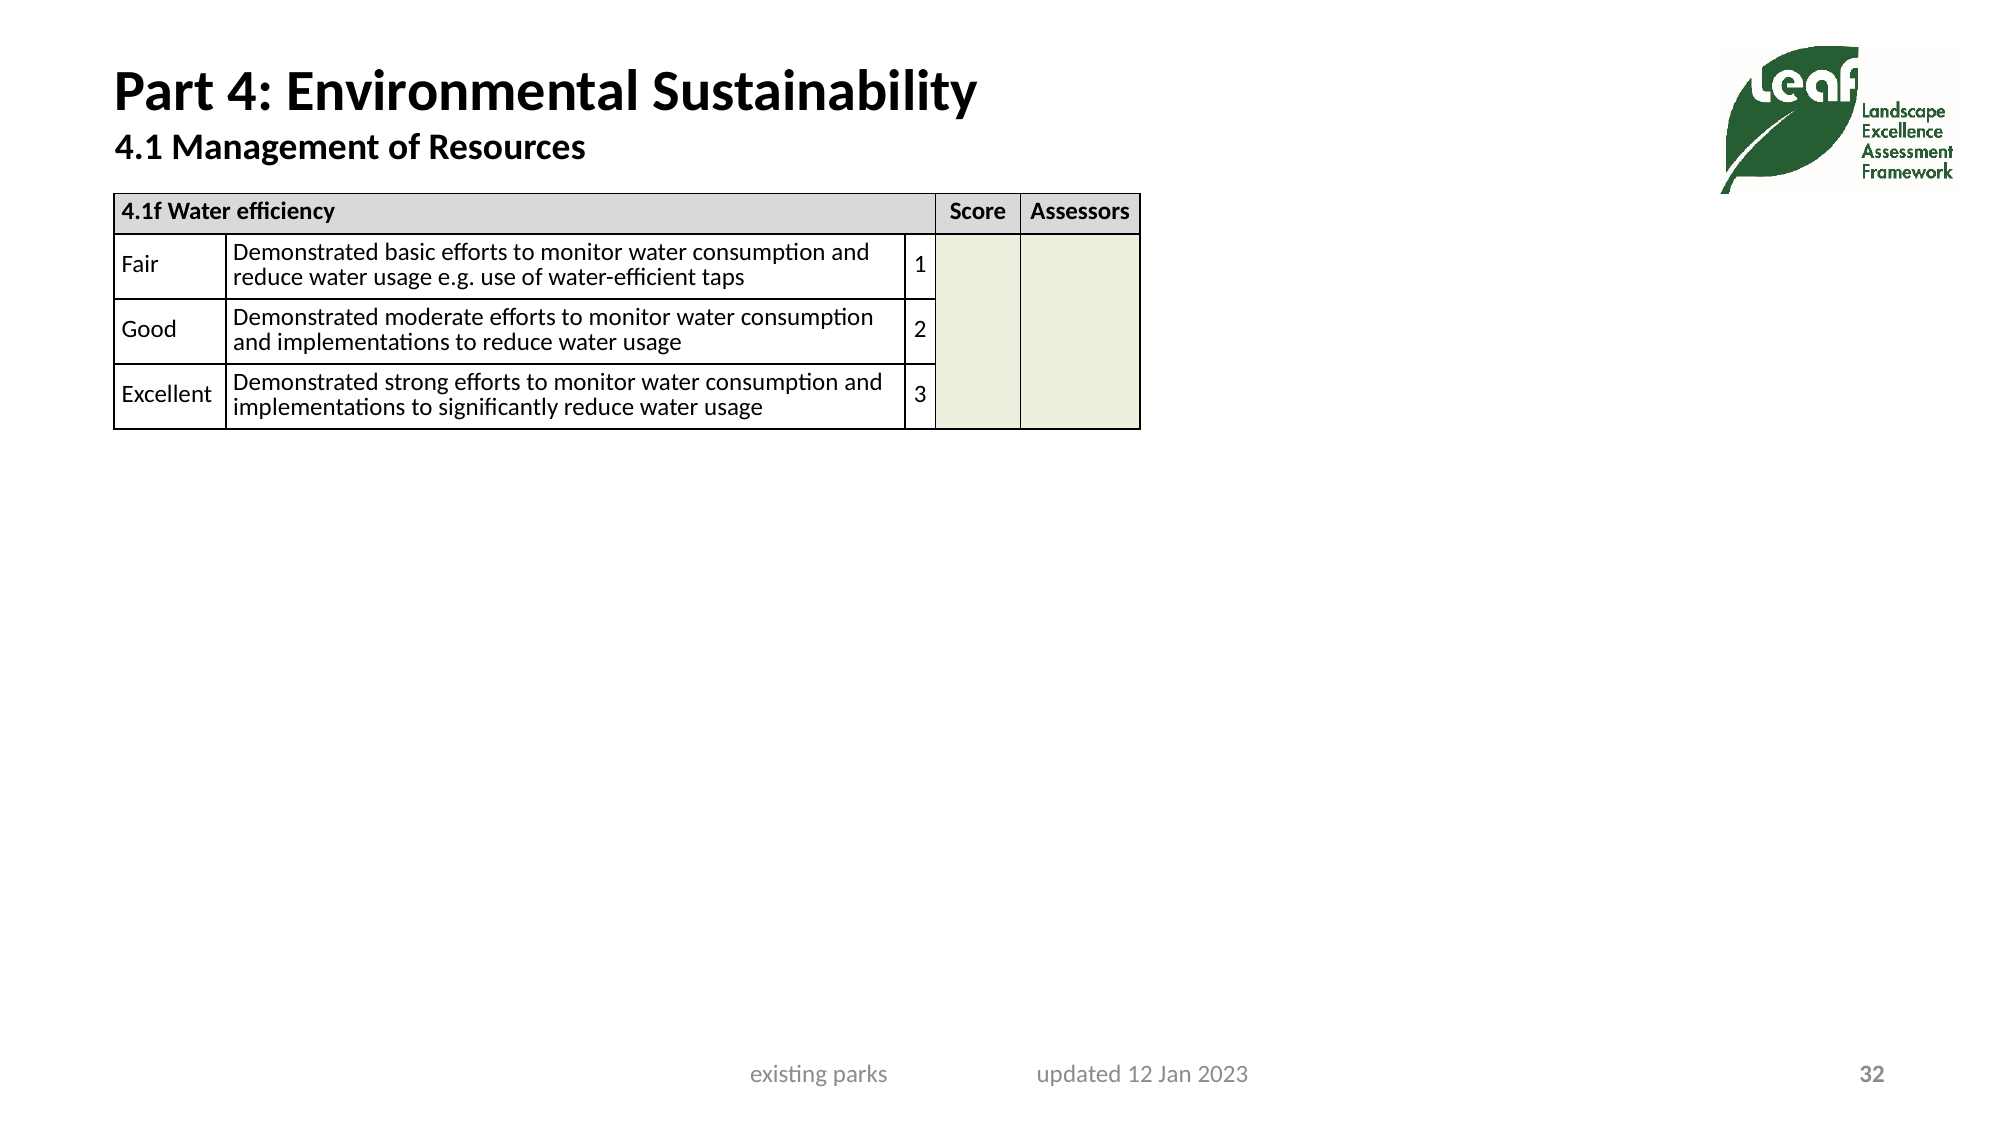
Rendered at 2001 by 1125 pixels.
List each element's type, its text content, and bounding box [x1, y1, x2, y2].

table_header Score [936, 194, 1020, 233]
footer existing parks updated 12 Jan 2023 [683, 1042, 1317, 1103]
picture [1720, 46, 1958, 194]
table_cell 3 [906, 365, 935, 428]
table_cell Excellent [115, 365, 225, 428]
table_cell Demonstrated basic efforts to monitor water consumption and reduce water usage e.g. use of water-efficient taps [227, 235, 904, 298]
table_cell 2 [906, 300, 935, 363]
table_cell Demonstrated strong efforts to monitor water consumption and implementations to significantly reduce water usage [227, 365, 904, 428]
table_cell 1 [906, 235, 935, 298]
table_cell Good [115, 300, 225, 363]
table_cell [1021, 235, 1139, 428]
title Part 4: Environmental Sustainability 4.1 Management of Resources [99, 45, 1655, 194]
table_cell Demonstrated moderate efforts to monitor water consumption and implementations to reduce water usage [227, 300, 904, 363]
table_cell [936, 235, 1020, 428]
table_header 4.1f Water efficiency [115, 194, 935, 233]
slide_number 32 [1433, 1042, 1900, 1103]
table_header Assessors [1021, 194, 1139, 233]
table_cell Fair [115, 235, 225, 298]
